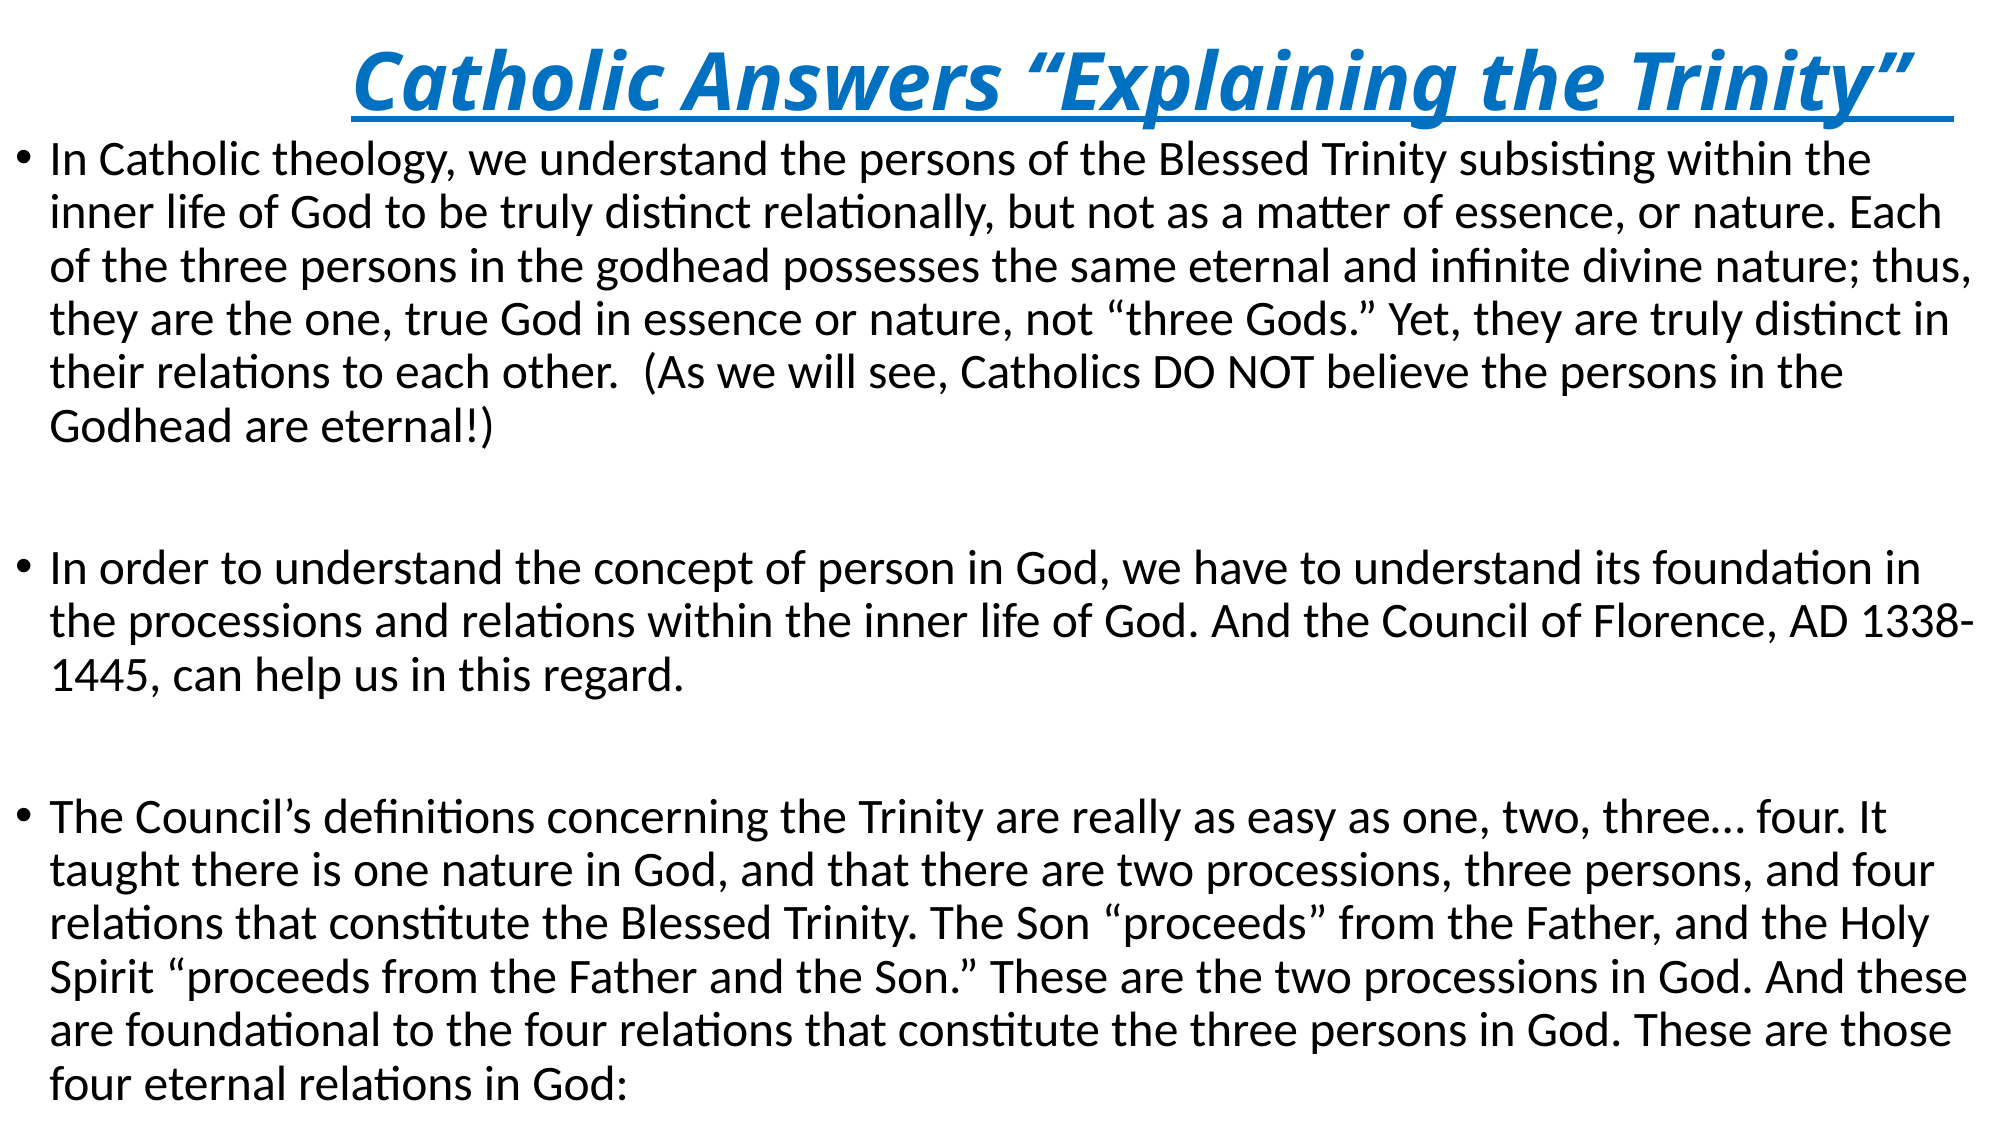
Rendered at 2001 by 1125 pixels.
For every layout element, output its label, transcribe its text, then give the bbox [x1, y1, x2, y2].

title Catholic Answers “Explaining the Trinity” [0, 0, 2000, 125]
list In Catholic theology, we understand the persons of the Blessed Trinity subsisting within the inner life of God to be truly distinct relationally, but not as a matter of essence, or nature. Each of the three persons in the godhead possesses the same eternal and infinite divine nature; thus, they are the one, true God in essence or nature, not “three Gods.” Yet, they are truly distinct in their relations to each other. (As we will see, Catholics DO NOT believe the persons in the Godhead are eternal!) In order to understand the concept of person in God, we have to understand its foundation in the processions and relations within the inner life of God. And the Council of Florence, AD 1338-1445, can help us in this regard. The Council’s definitions concerning the Trinity are really as easy as one, two, three… four. It taught there is one nature in God, and that there are two processions, three persons, and four relations that constitute the Blessed Trinity. The Son “proceeds” from the Father, and the Holy Spirit “proceeds from the Father and the Son.” These are the two processions in God. And these are foundational to the four relations that constitute the three persons in God. These are those four eternal relations in God: [0, 125, 2000, 1125]
